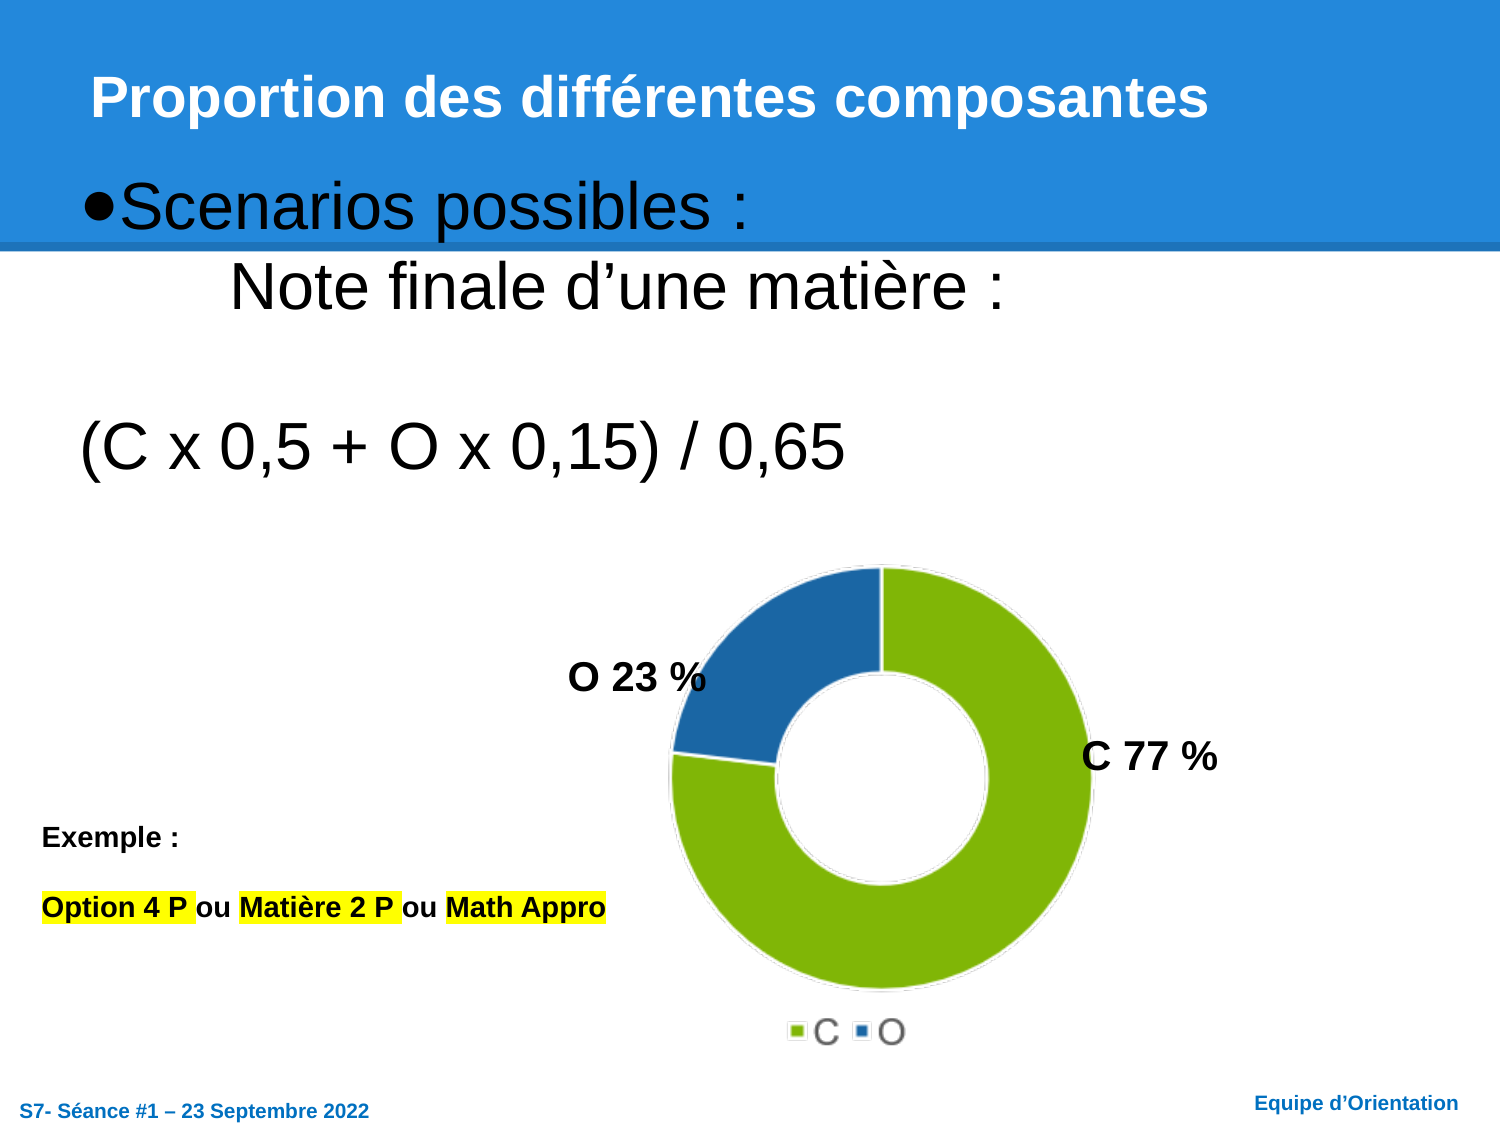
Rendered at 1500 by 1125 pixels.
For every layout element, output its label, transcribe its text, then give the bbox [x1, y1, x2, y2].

text_box O 23 % [541, 642, 739, 708]
text_box S7- Séance #1 – 23 Septembre 2022 [4, 1090, 519, 1125]
picture [473, 496, 1295, 1078]
text_box C 77 % [1055, 721, 1252, 787]
title Proportion des différentes composantes [75, 47, 1425, 145]
text_box Exemple : Option 4 P ou Matière 2 P ou Math Appro [26, 811, 643, 931]
text_box Equipe d’Orientation [1239, 1082, 1500, 1122]
list Scenarios possibles : Note finale d’une matière : (C x 0,5 + O x 0,15) / 0,65 [26, 147, 1377, 963]
